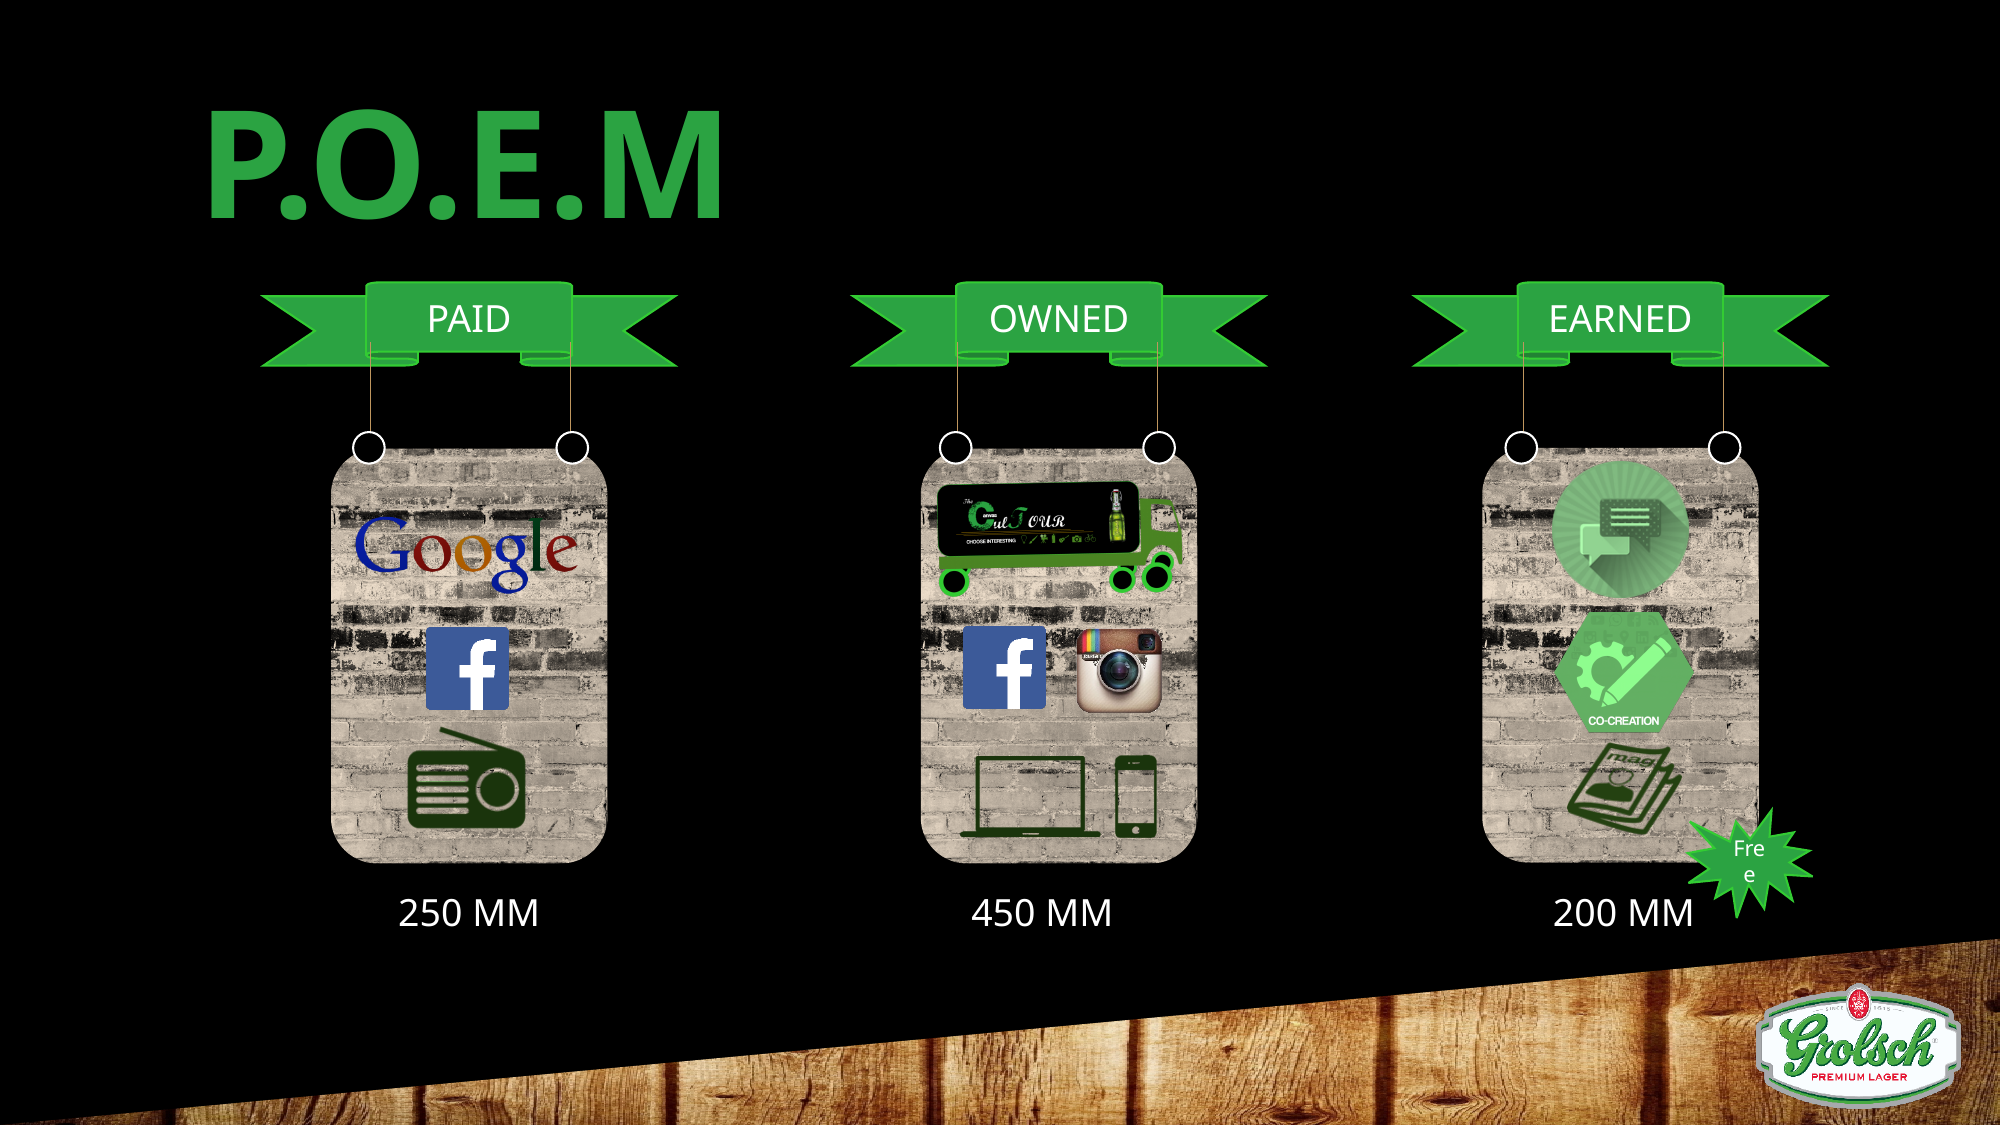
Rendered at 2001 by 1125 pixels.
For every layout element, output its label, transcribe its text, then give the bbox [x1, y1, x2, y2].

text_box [853, 282, 1265, 464]
text_box Free [1687, 806, 1814, 919]
text_box 250 MM [383, 882, 556, 938]
picture [1482, 464, 1759, 863]
picture [920, 464, 1198, 897]
picture [330, 464, 608, 864]
text_box 200 MM [1538, 882, 1710, 938]
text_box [1414, 282, 1827, 464]
text_box 450 MM [956, 882, 1129, 938]
picture [0, 938, 2000, 1125]
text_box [263, 282, 675, 464]
text_box P.O.E.M [183, 61, 1273, 257]
